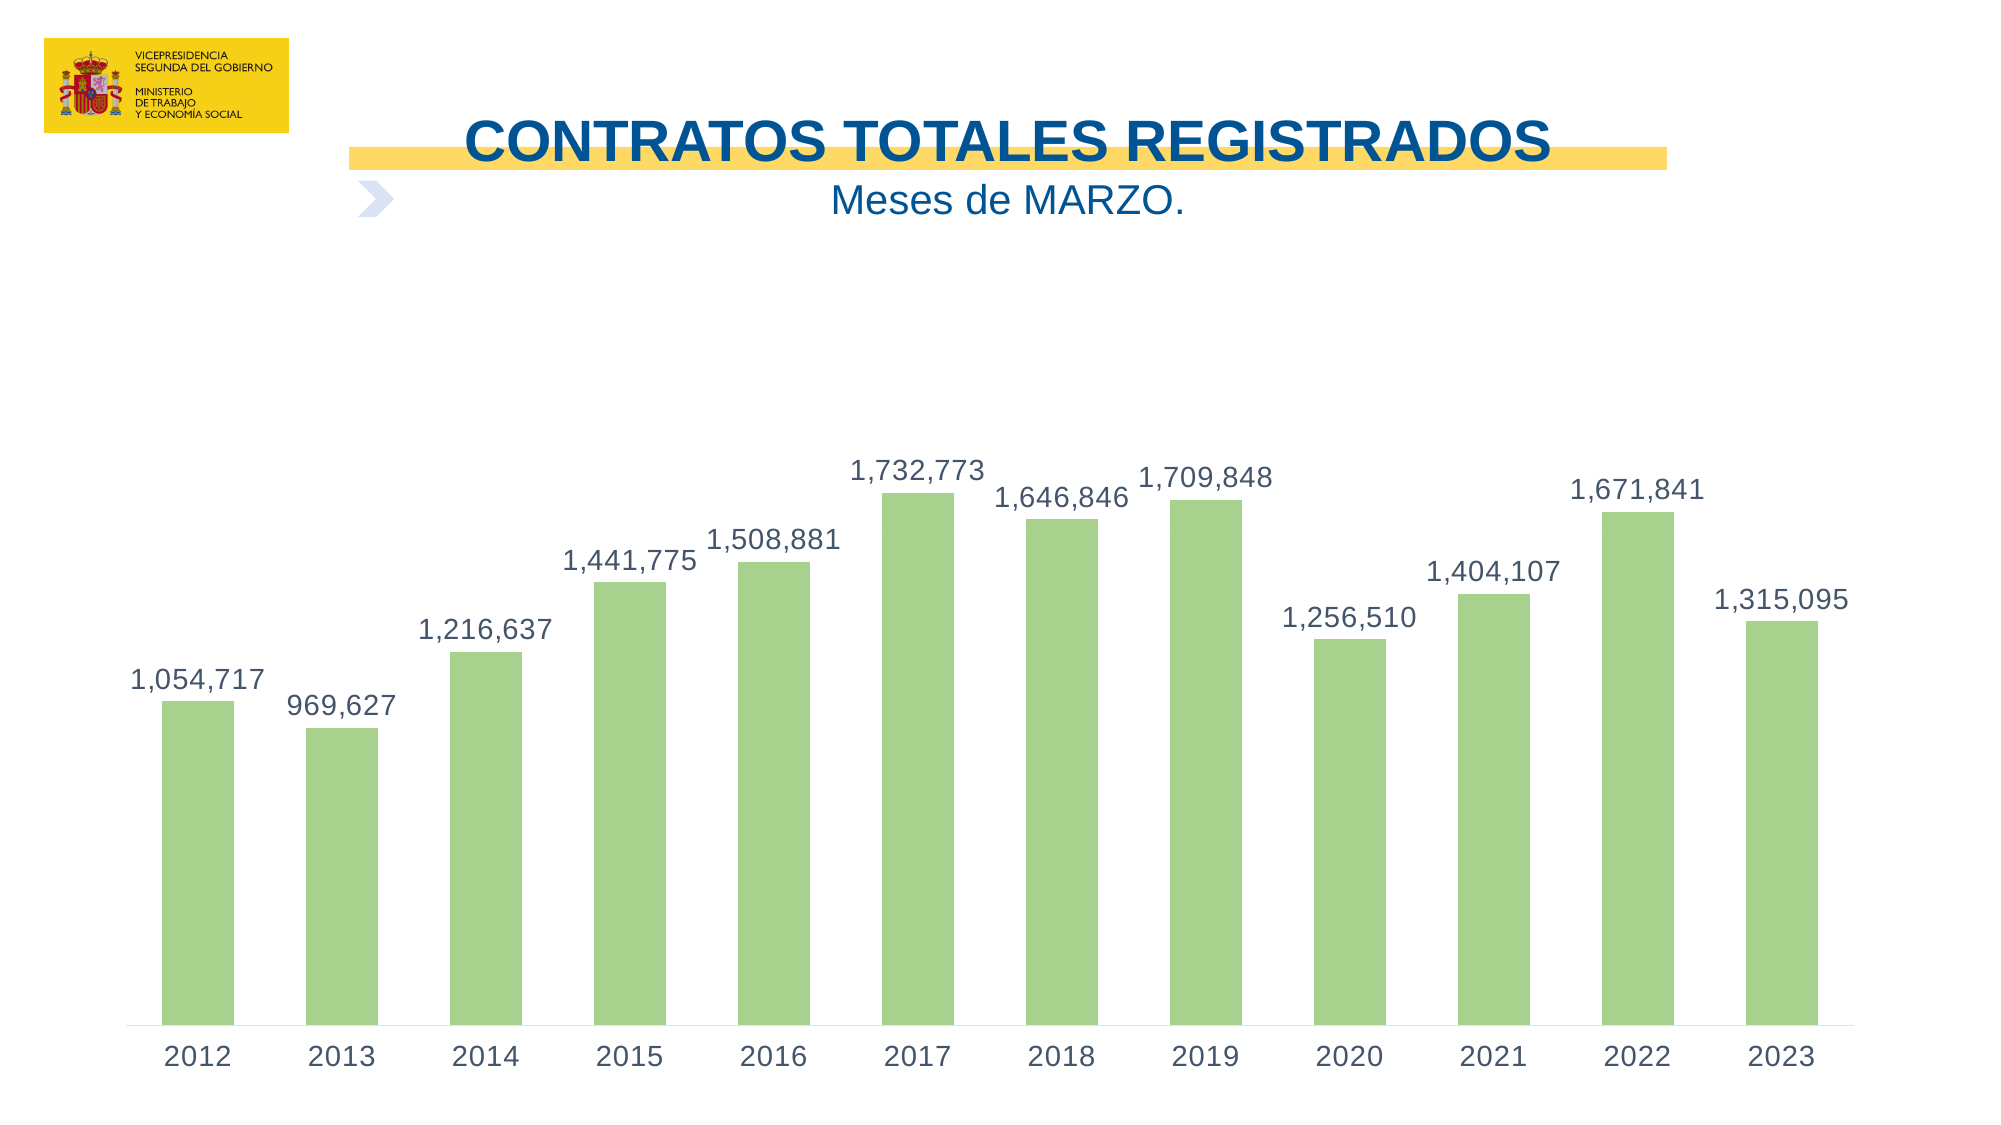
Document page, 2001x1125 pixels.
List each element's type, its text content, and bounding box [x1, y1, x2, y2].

text_box CONTRATOS TOTALES REGISTRADOS Meses de MARZO. [188, 95, 1828, 231]
text_box [355, 179, 396, 219]
chart [90, 397, 1890, 1087]
picture [44, 38, 289, 134]
